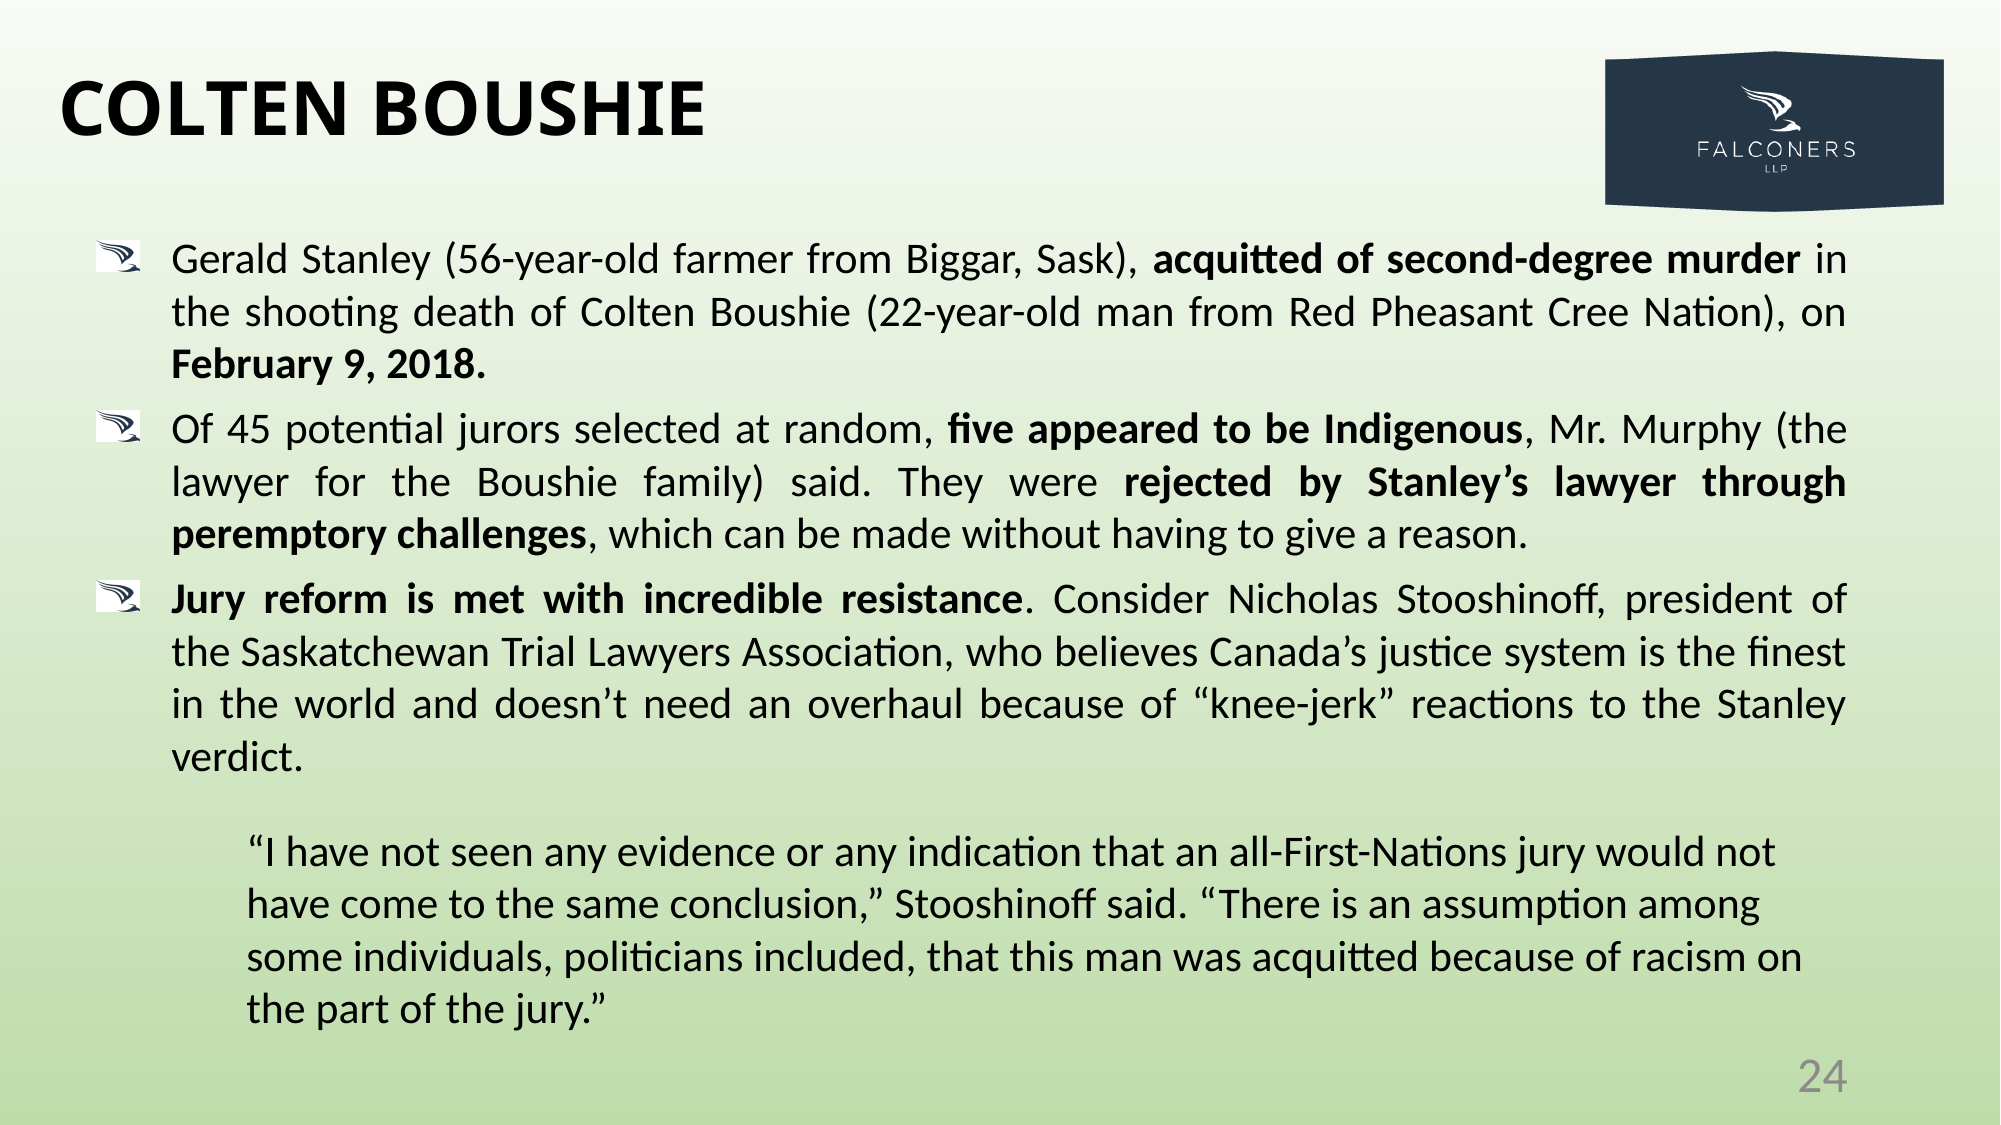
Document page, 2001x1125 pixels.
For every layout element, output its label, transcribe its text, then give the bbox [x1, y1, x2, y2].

title COLTEN BOUSHIE [43, 30, 1681, 192]
picture [1605, 51, 1944, 212]
picture [96, 580, 140, 612]
picture [96, 240, 140, 272]
text_box Gerald Stanley (56-year-old farmer from Biggar, Sask), acquitted of second-degree murder in the shooting death of Colten Boushie (22-year-old man from Red Pheasant Cree Nation), on February 9, 2018. Of 45 potential jurors selected at random, five appeared to be Indigenous, Mr. Murphy (the lawyer for the Boushie family) said. They were rejected by Stanley’s lawyer through peremptory challenges, which can be made without having to give a reason. Jury reform is met with incredible resistance. Consider Nicholas Stooshinoff, president of the Saskatchewan Trial Lawyers Association, who believes Canada’s justice system is the finest in the world and doesn’t need an overhaul because of “knee-jerk” reactions to the Stanley verdict. “I have not seen any evidence or any indication that an all-First-Nations jury would not have come to the same conclusion,” Stooshinoff said. “There is an assumption among some individuals, politicians included, that this man was acquitted because of racism on the part of the jury.” [81, 222, 1863, 1085]
picture [96, 410, 140, 442]
slide_number 24 [1412, 1085, 1863, 1103]
